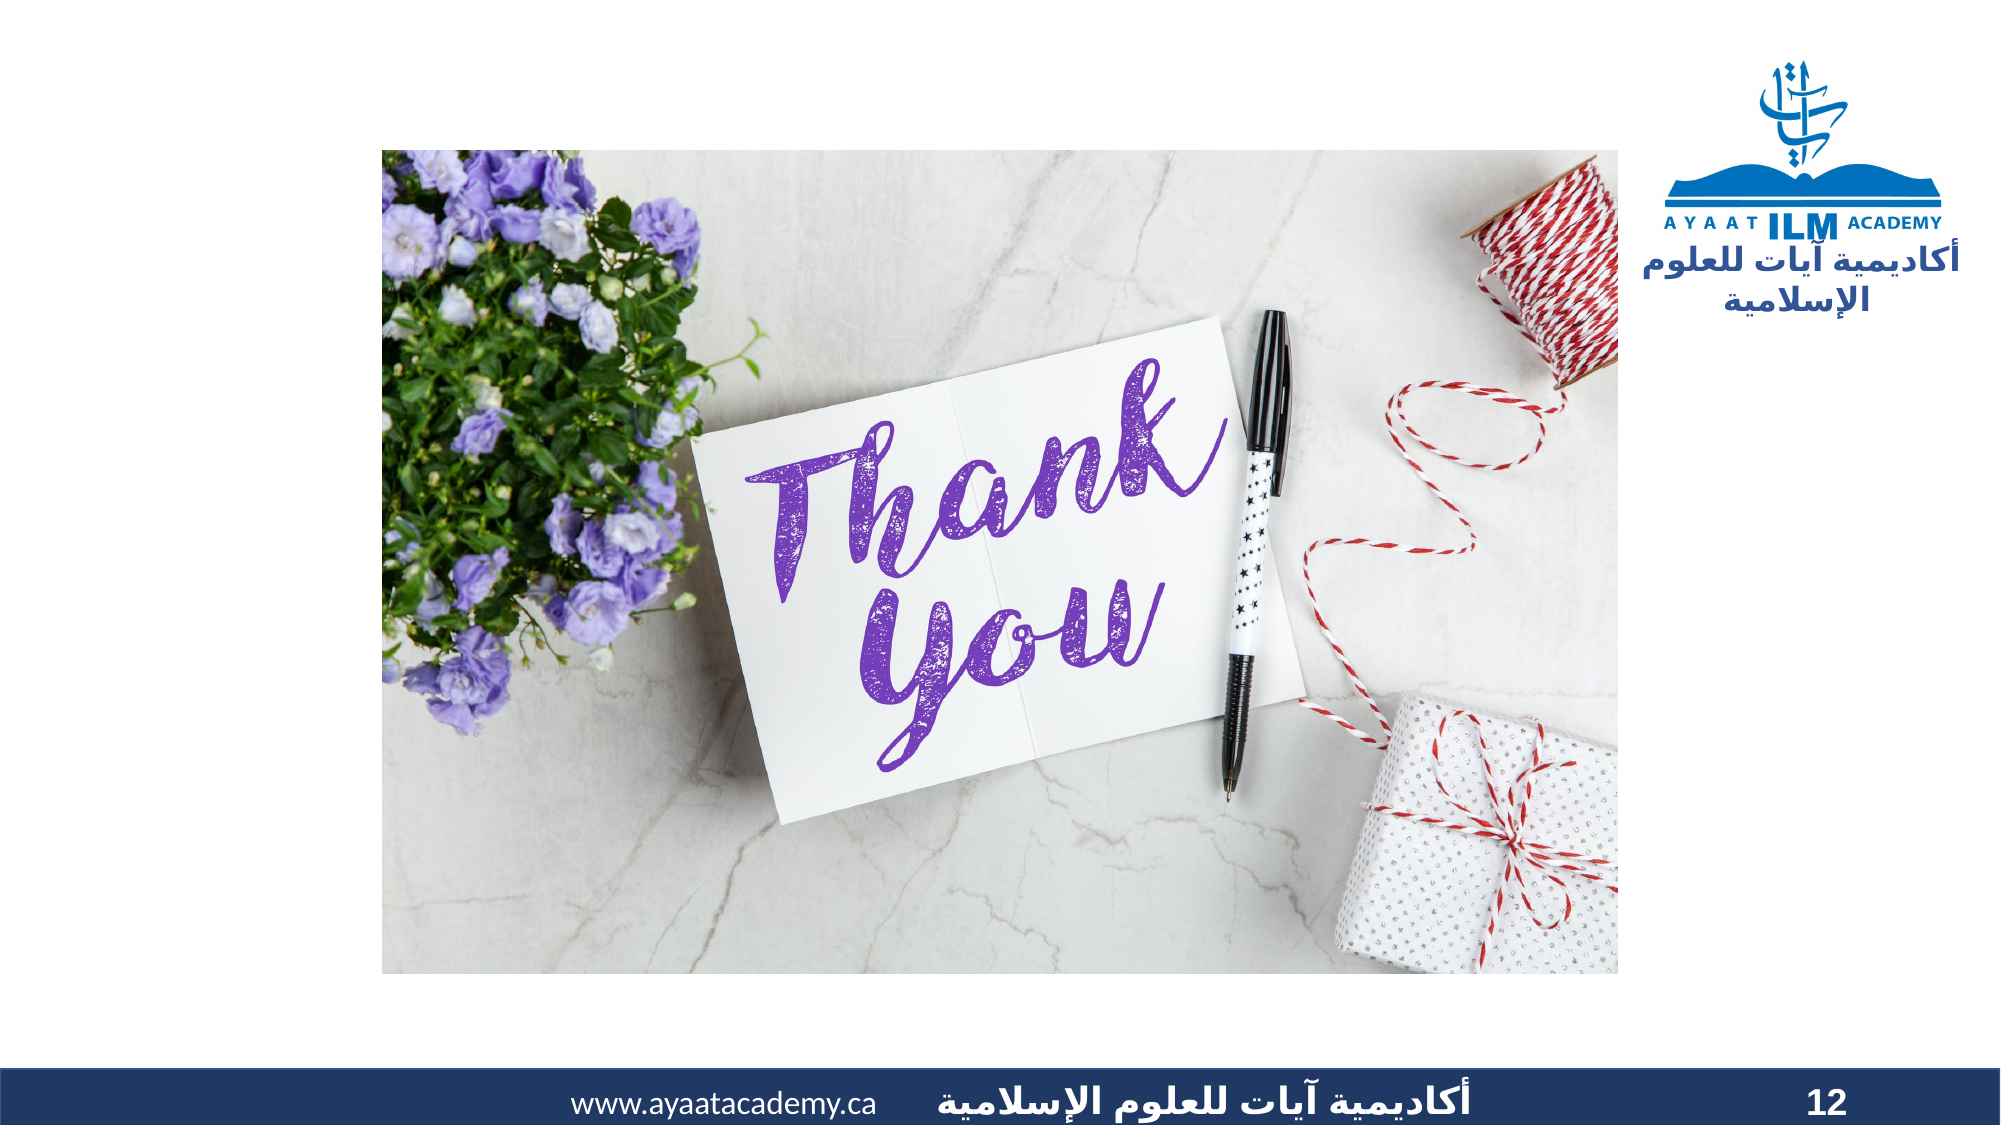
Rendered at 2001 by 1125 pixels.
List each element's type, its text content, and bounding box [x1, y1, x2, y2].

picture [382, 150, 1618, 974]
picture [1651, 37, 1952, 257]
slide_number 12 [1412, 1070, 1863, 1125]
